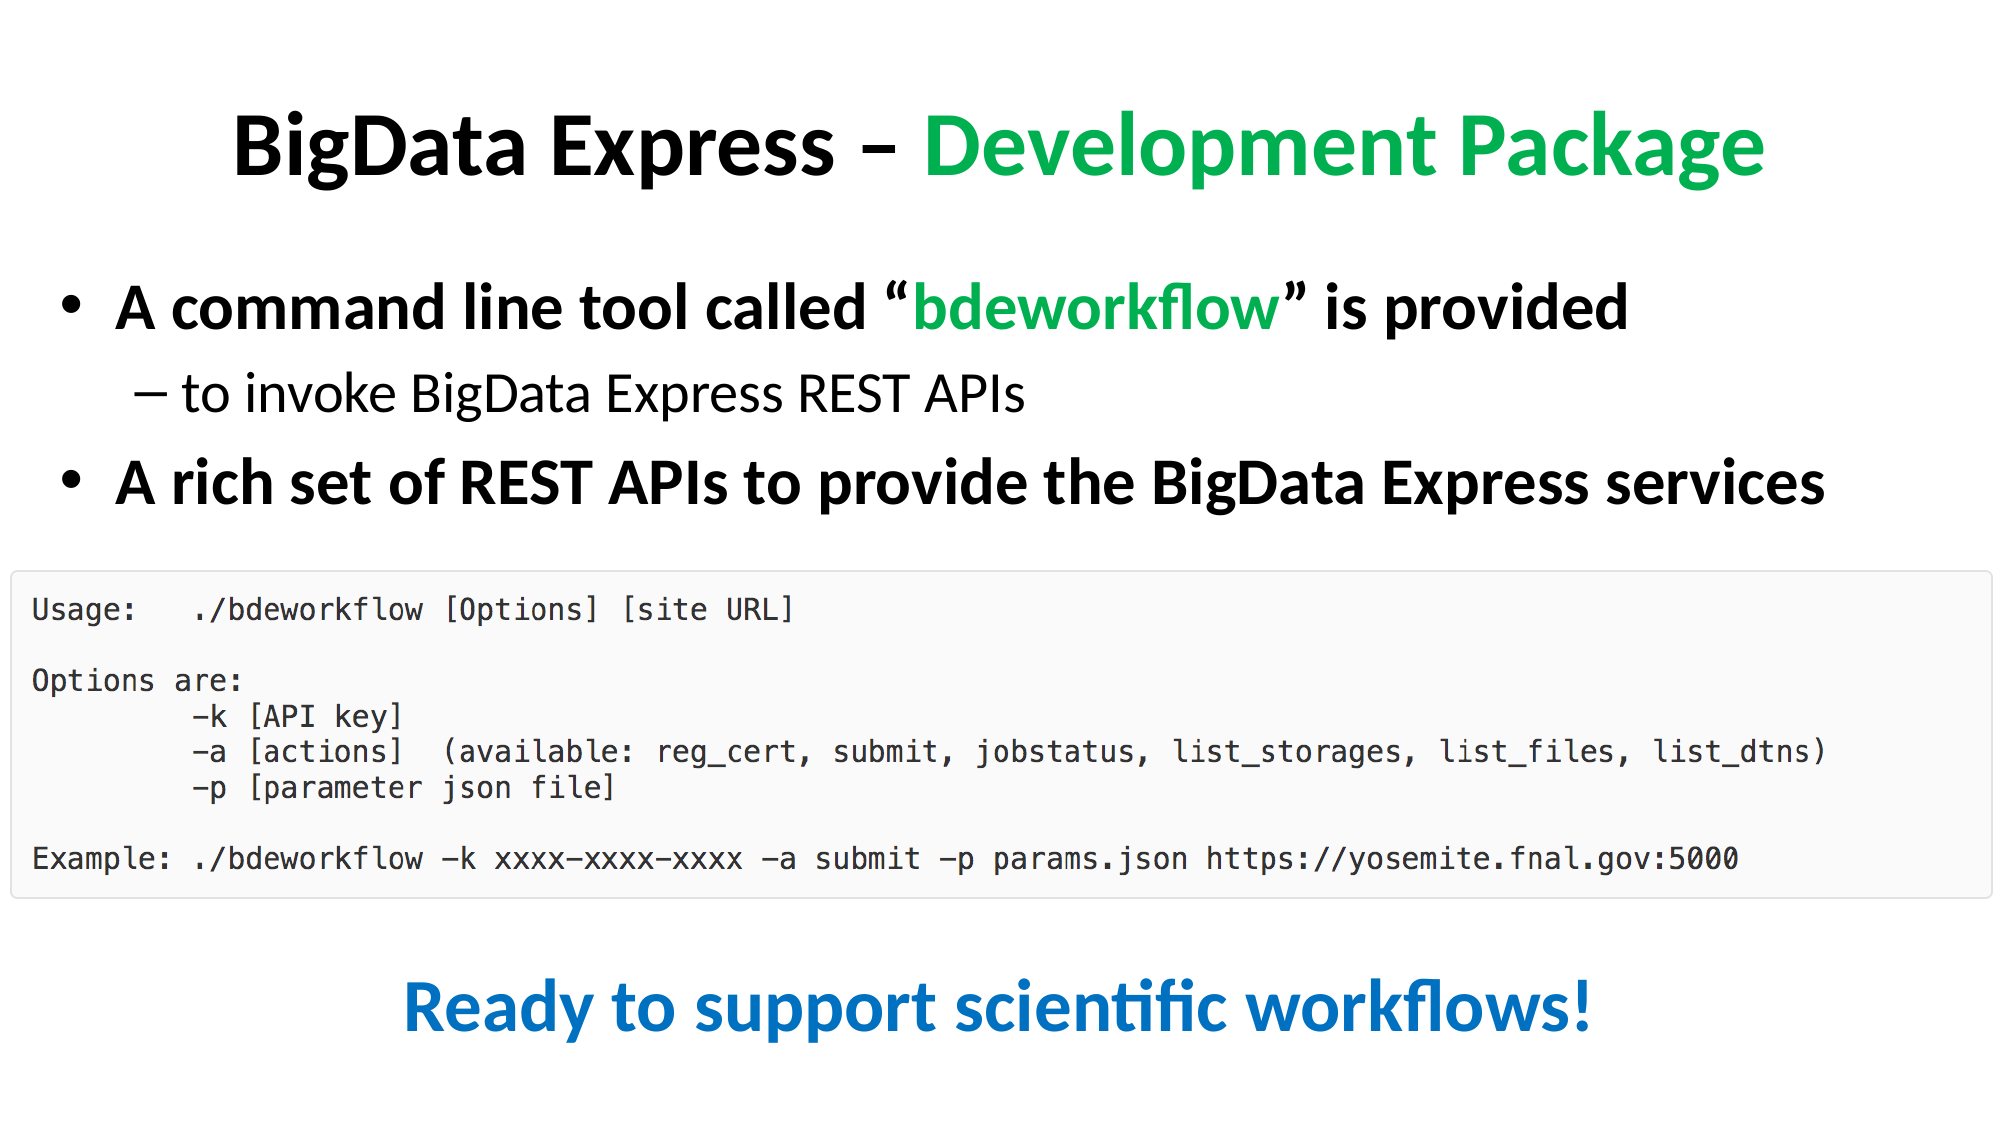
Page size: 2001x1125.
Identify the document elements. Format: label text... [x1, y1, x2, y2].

list A command line tool called “bdeworkflow” is provided to invoke BigData Express REST APIs A rich set of REST APIs to provide the BigData Express services [44, 255, 1972, 561]
title BigData Express – Development Package [99, 45, 1900, 233]
text_box Ready to support scientific workflows! [388, 949, 1612, 1054]
picture [2, 562, 1998, 908]
